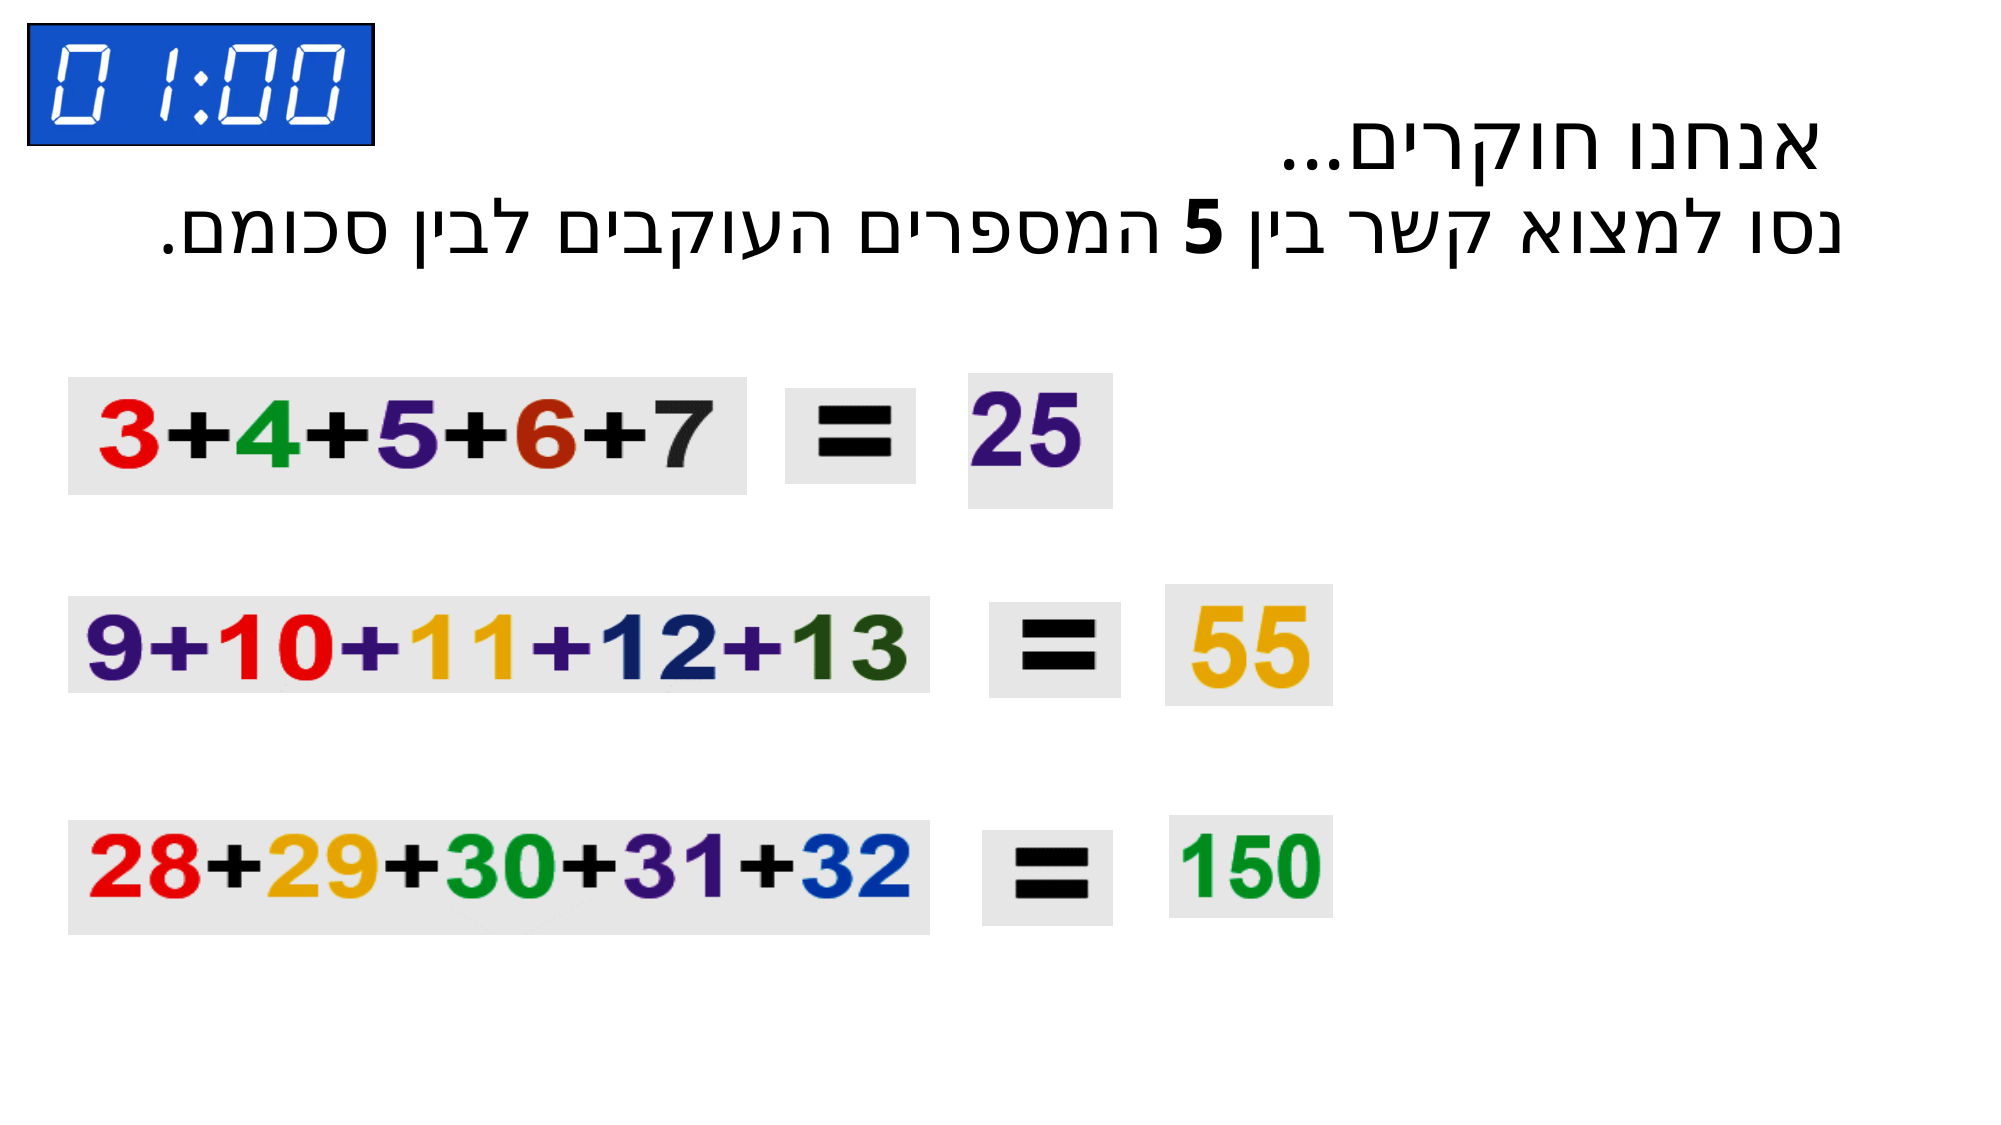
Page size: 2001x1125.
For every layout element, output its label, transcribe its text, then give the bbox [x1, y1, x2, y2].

picture [989, 602, 1121, 698]
picture [982, 830, 1113, 926]
picture [968, 373, 1113, 509]
picture [785, 388, 916, 484]
title אנחנו חוקרים... נסו למצוא קשר בין 5 המספרים העוקבים לבין סכומם. [137, 59, 1863, 308]
picture [68, 596, 930, 693]
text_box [26, 22, 376, 147]
picture [1169, 815, 1333, 918]
picture [1165, 584, 1333, 706]
picture [68, 377, 747, 495]
picture [68, 820, 930, 936]
